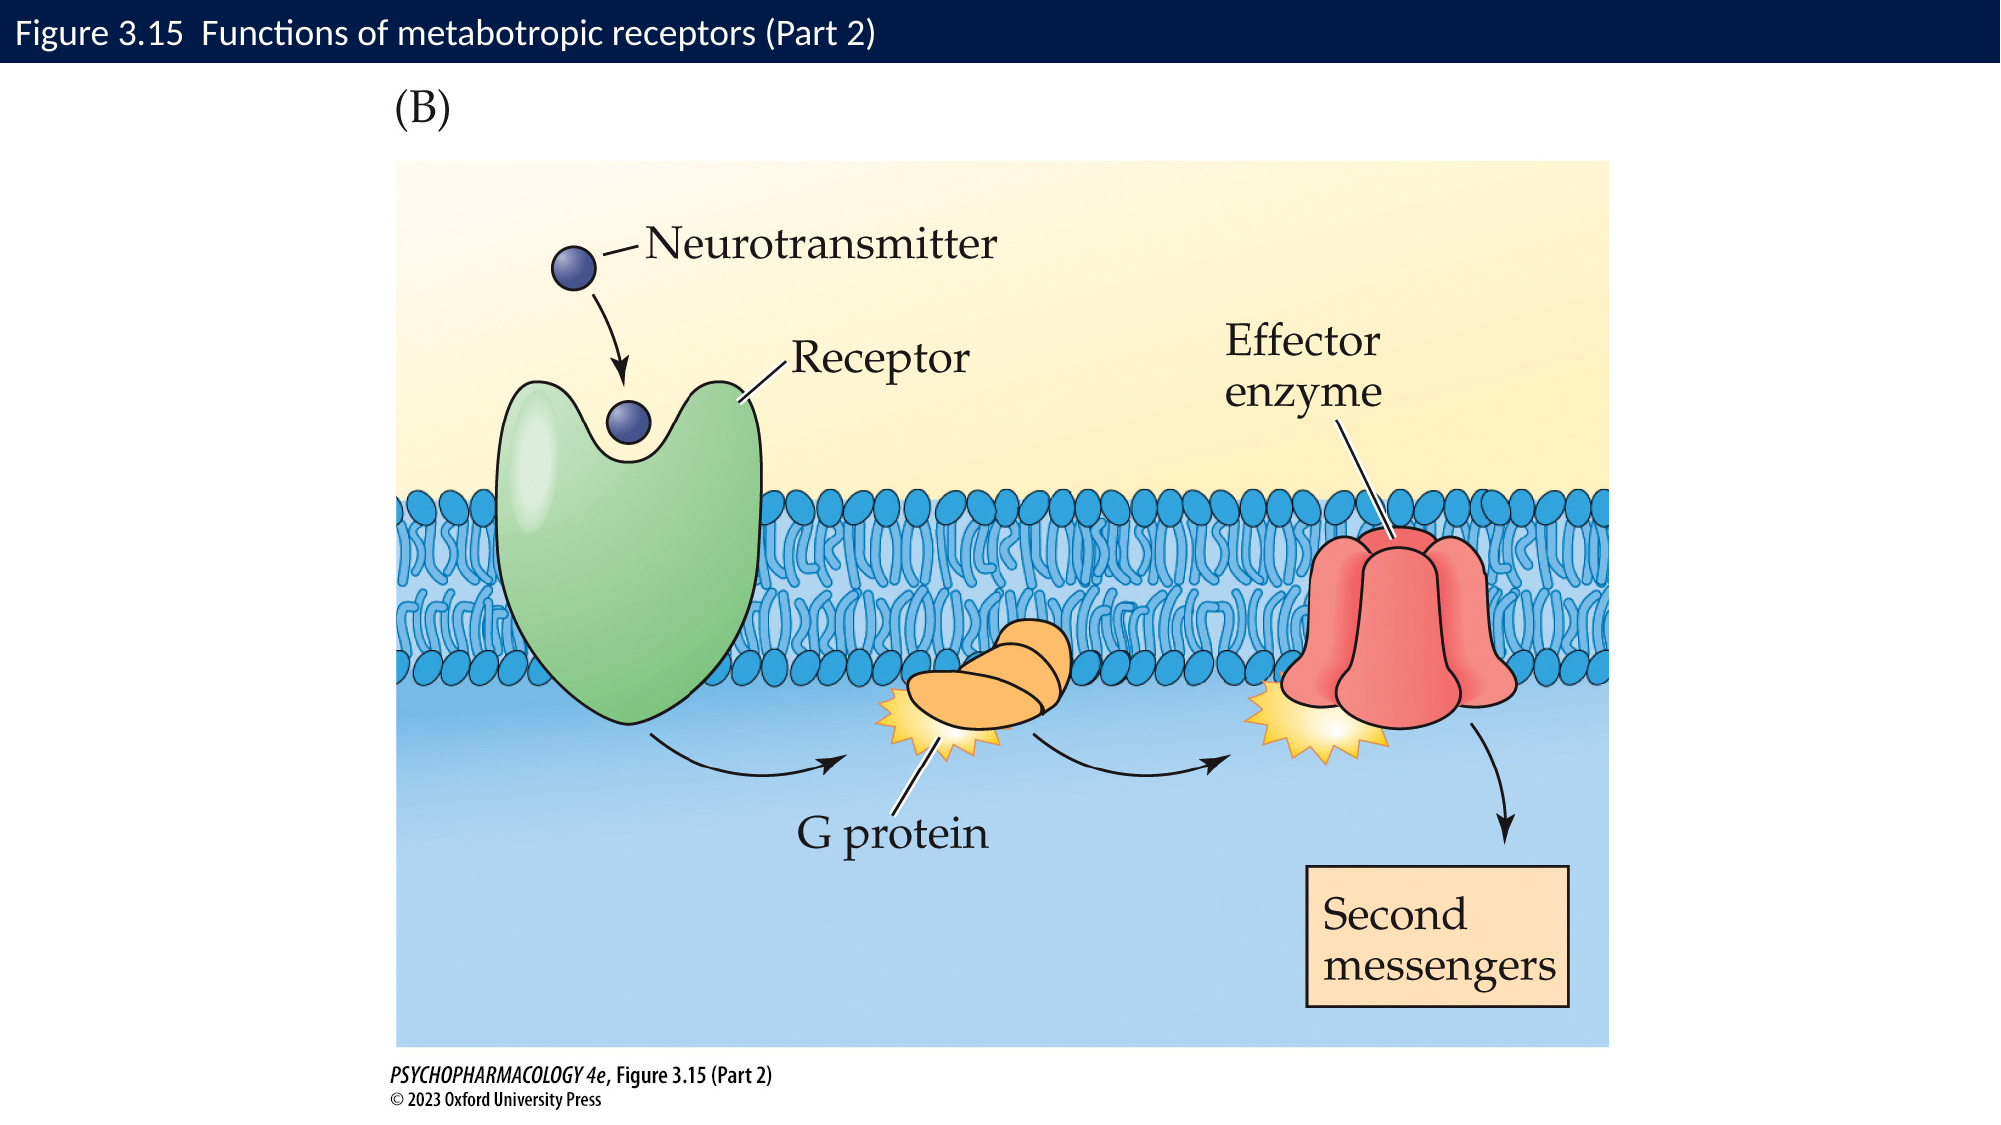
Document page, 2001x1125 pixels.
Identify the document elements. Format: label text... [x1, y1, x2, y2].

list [380, 78, 1620, 1113]
title Figure 3.15 Functions of metabotropic receptors (Part 2) [0, 0, 2000, 63]
